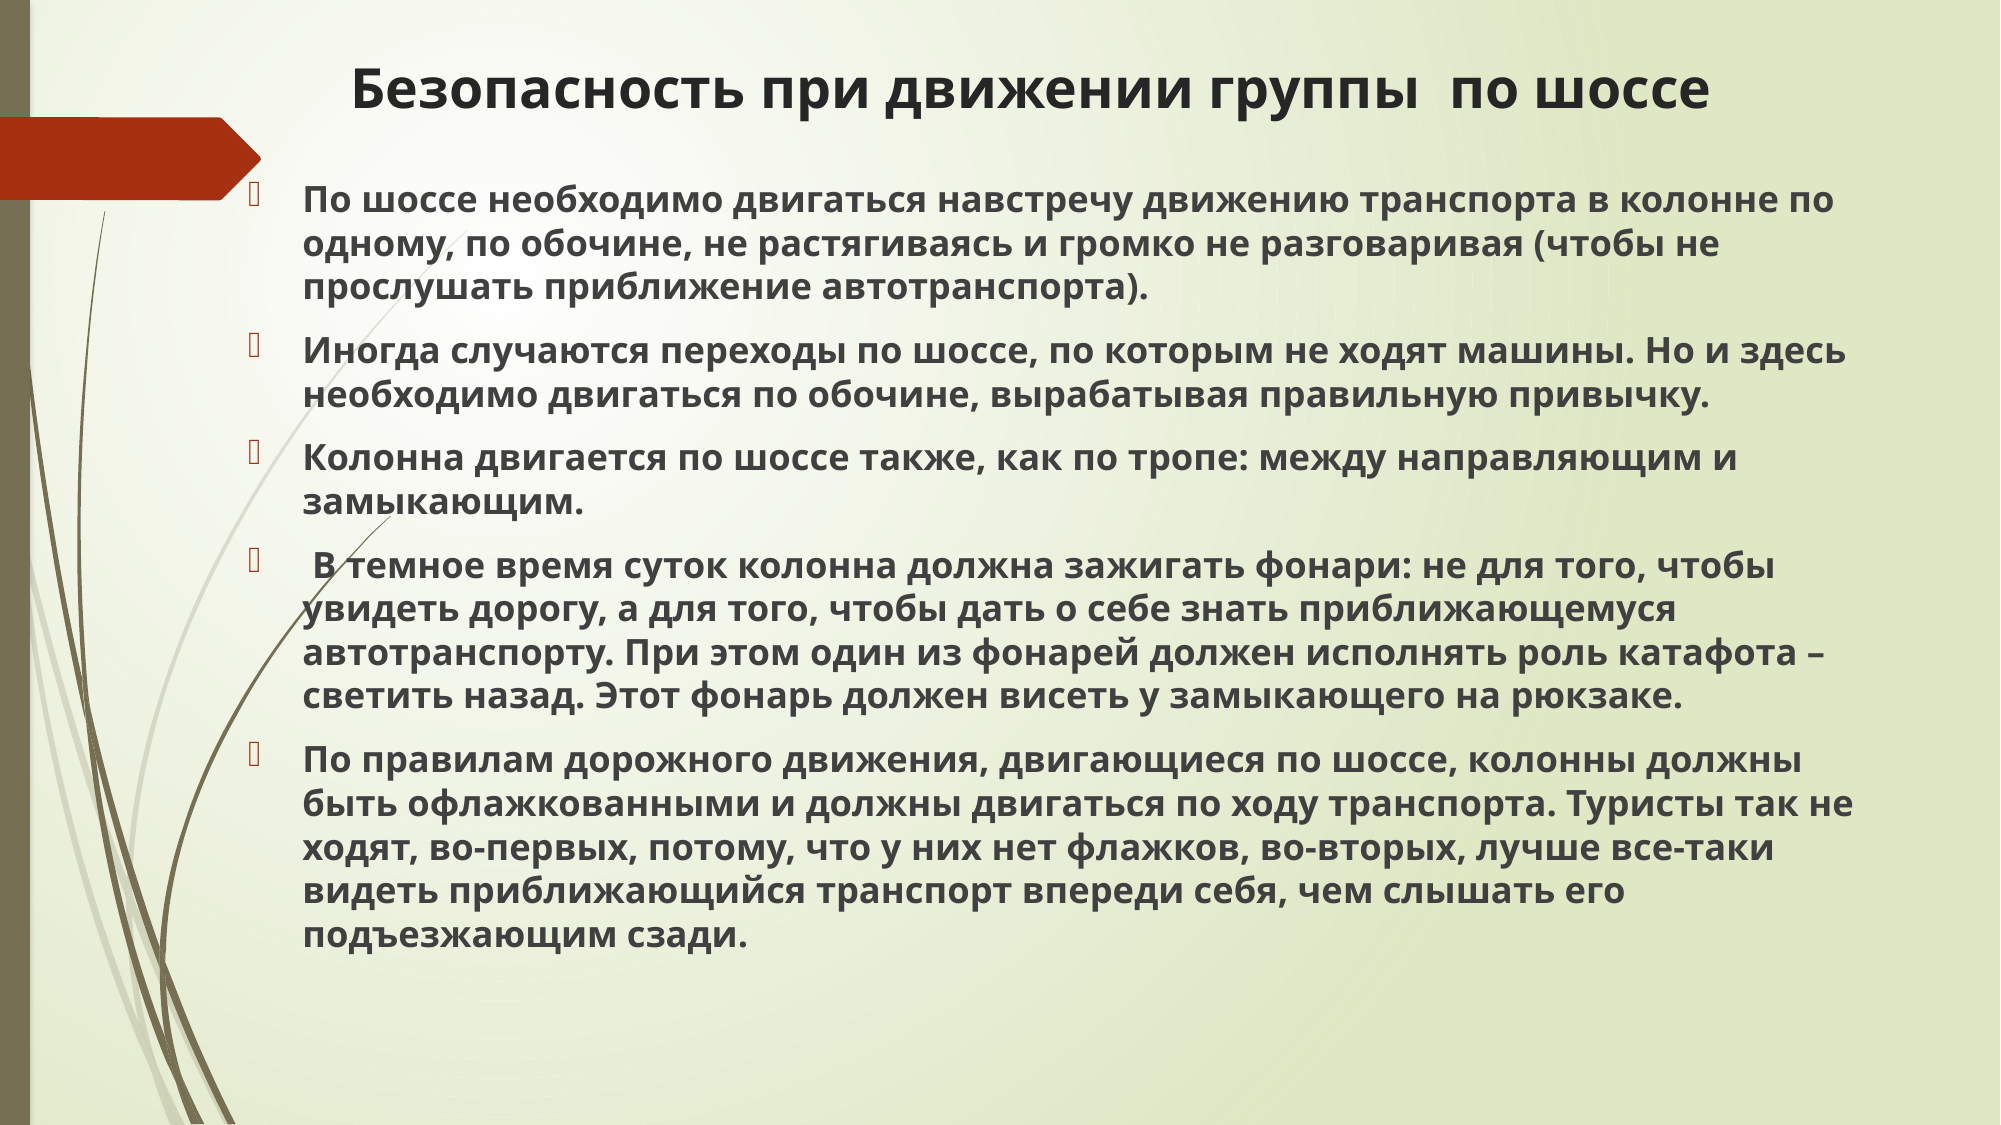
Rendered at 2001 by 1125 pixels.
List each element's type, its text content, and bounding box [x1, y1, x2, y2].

title Безопасность при движении группы по шоссе [176, 45, 1888, 129]
list По шоссе необходимо двигаться навстречу движению транспорта в колонне по одному, по обочине, не растягиваясь и громко не разговаривая (чтобы не прослушать приближение автотранспорта). Иногда случаются переходы по шоссе, по которым не ходят машины. Но и здесь необходимо двигаться по обочине, вырабатывая правильную привычку. Колонна двигается по шоссе также, как по тропе: между направляющим и замыкающим. В темное время суток колонна должна зажигать фонари: не для того, чтобы увидеть дорогу, а для того, чтобы дать о себе знать приближающемуся автотранспорту. При этом один из фонарей должен исполнять роль катафота – светить назад. Этот фонарь должен висеть у замыкающего на рюкзаке. По правилам дорожного движения, двигающиеся по шоссе, колонны должны быть офлажкованными и должны двигаться по ходу транспорта. Туристы так не ходят, во-первых, потому, что у них нет флажков, во-вторых, лучше все-таки видеть приближающийся транспорт впереди себя, чем слышать его подъезжающим сзади. [233, 168, 1888, 970]
